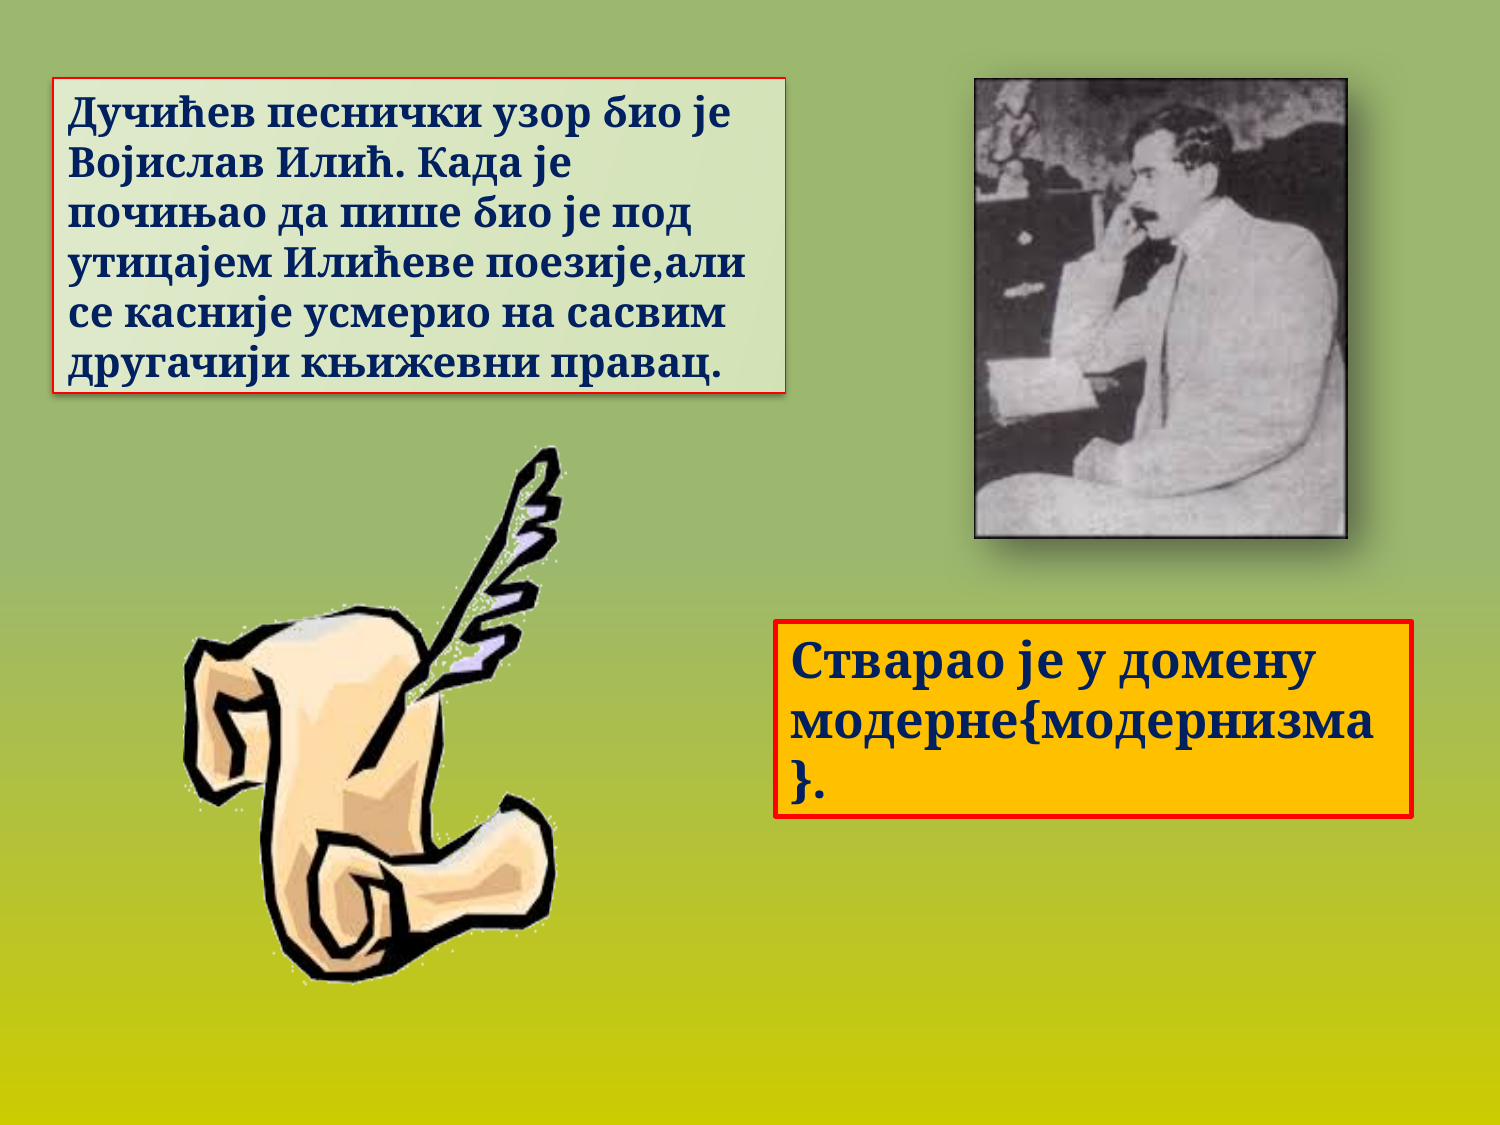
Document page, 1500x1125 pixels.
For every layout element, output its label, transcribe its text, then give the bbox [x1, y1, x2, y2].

picture [974, 77, 1348, 540]
text_box Дучићев песнички узор био је Војислав Илић. Када је почињао да пише био је под утицајем Илићеве поезије,али се касније усмерио на сасвим другачији књижевни правац. [52, 77, 786, 394]
text_box Стварао је у домену модерне{модернизма}. [775, 621, 1412, 817]
picture [182, 444, 568, 988]
